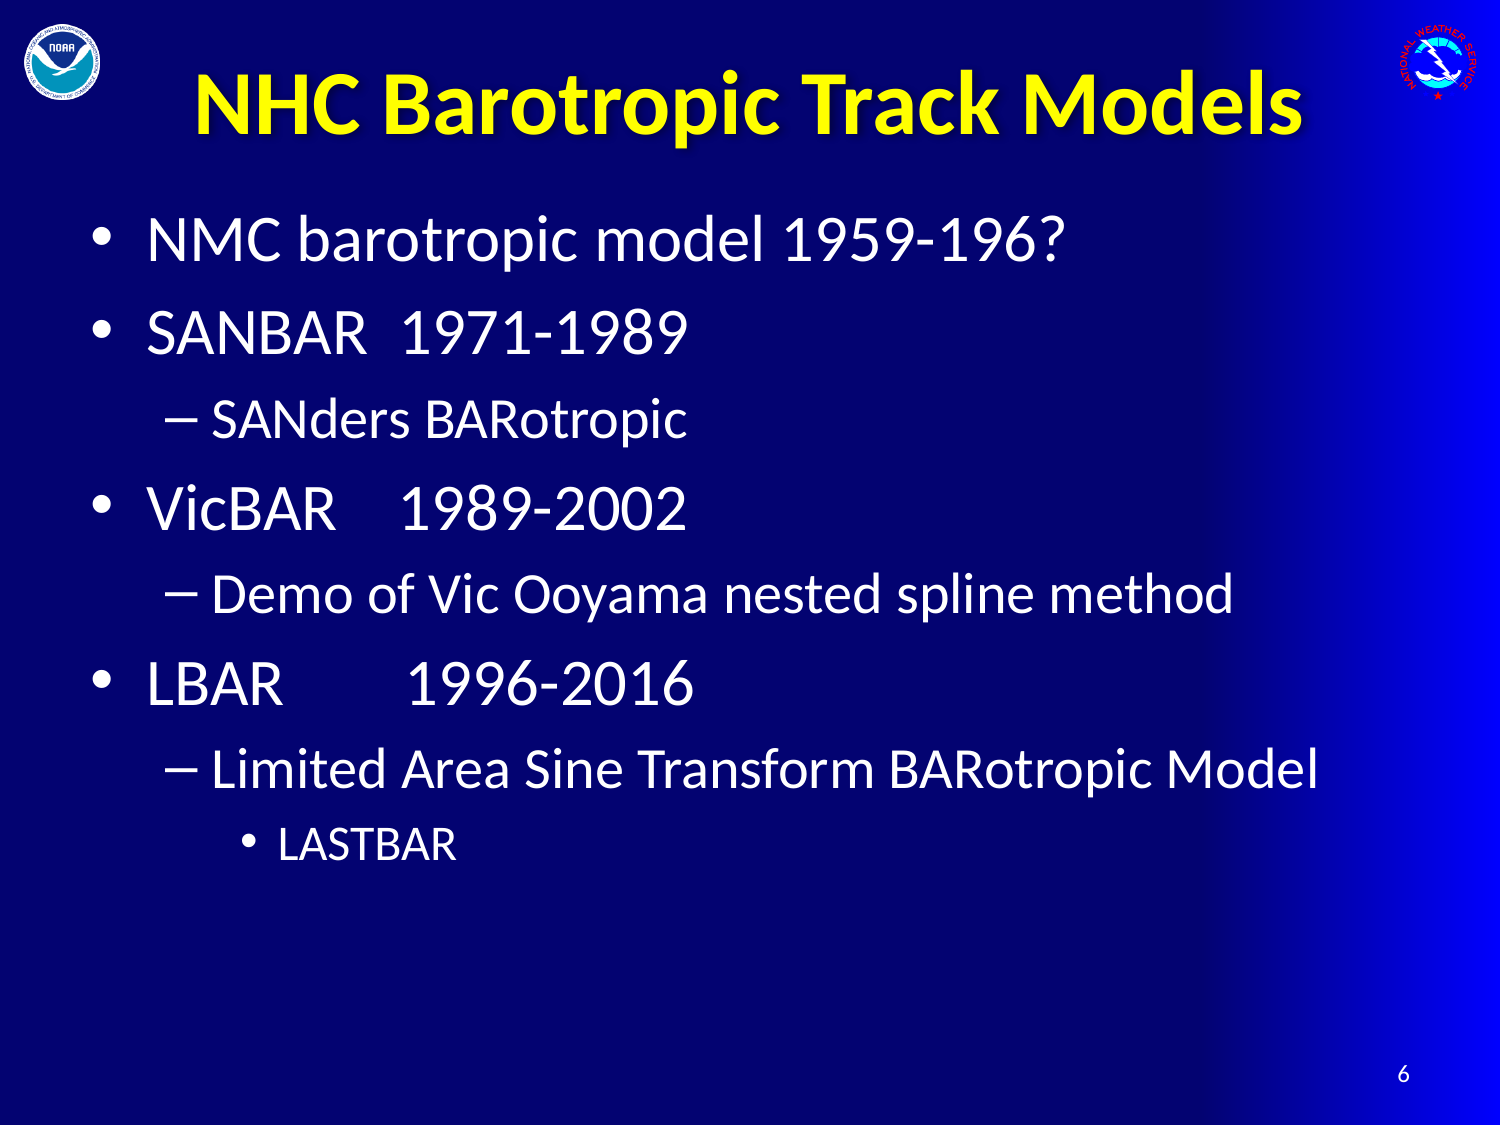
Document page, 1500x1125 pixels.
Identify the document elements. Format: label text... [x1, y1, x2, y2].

title NHC Barotropic Track Models [74, 24, 1426, 171]
slide_number 6 [1074, 1042, 1425, 1103]
picture [24, 24, 74, 100]
list NMC barotropic model 1959-196? SANBAR 1971-1989 SANders BARotropic VicBAR 1989-2002 Demo of Vic Ooyama nested spline method LBAR 1996-2016 Limited Area Sine Transform BARotropic Model LASTBAR [74, 187, 1426, 981]
